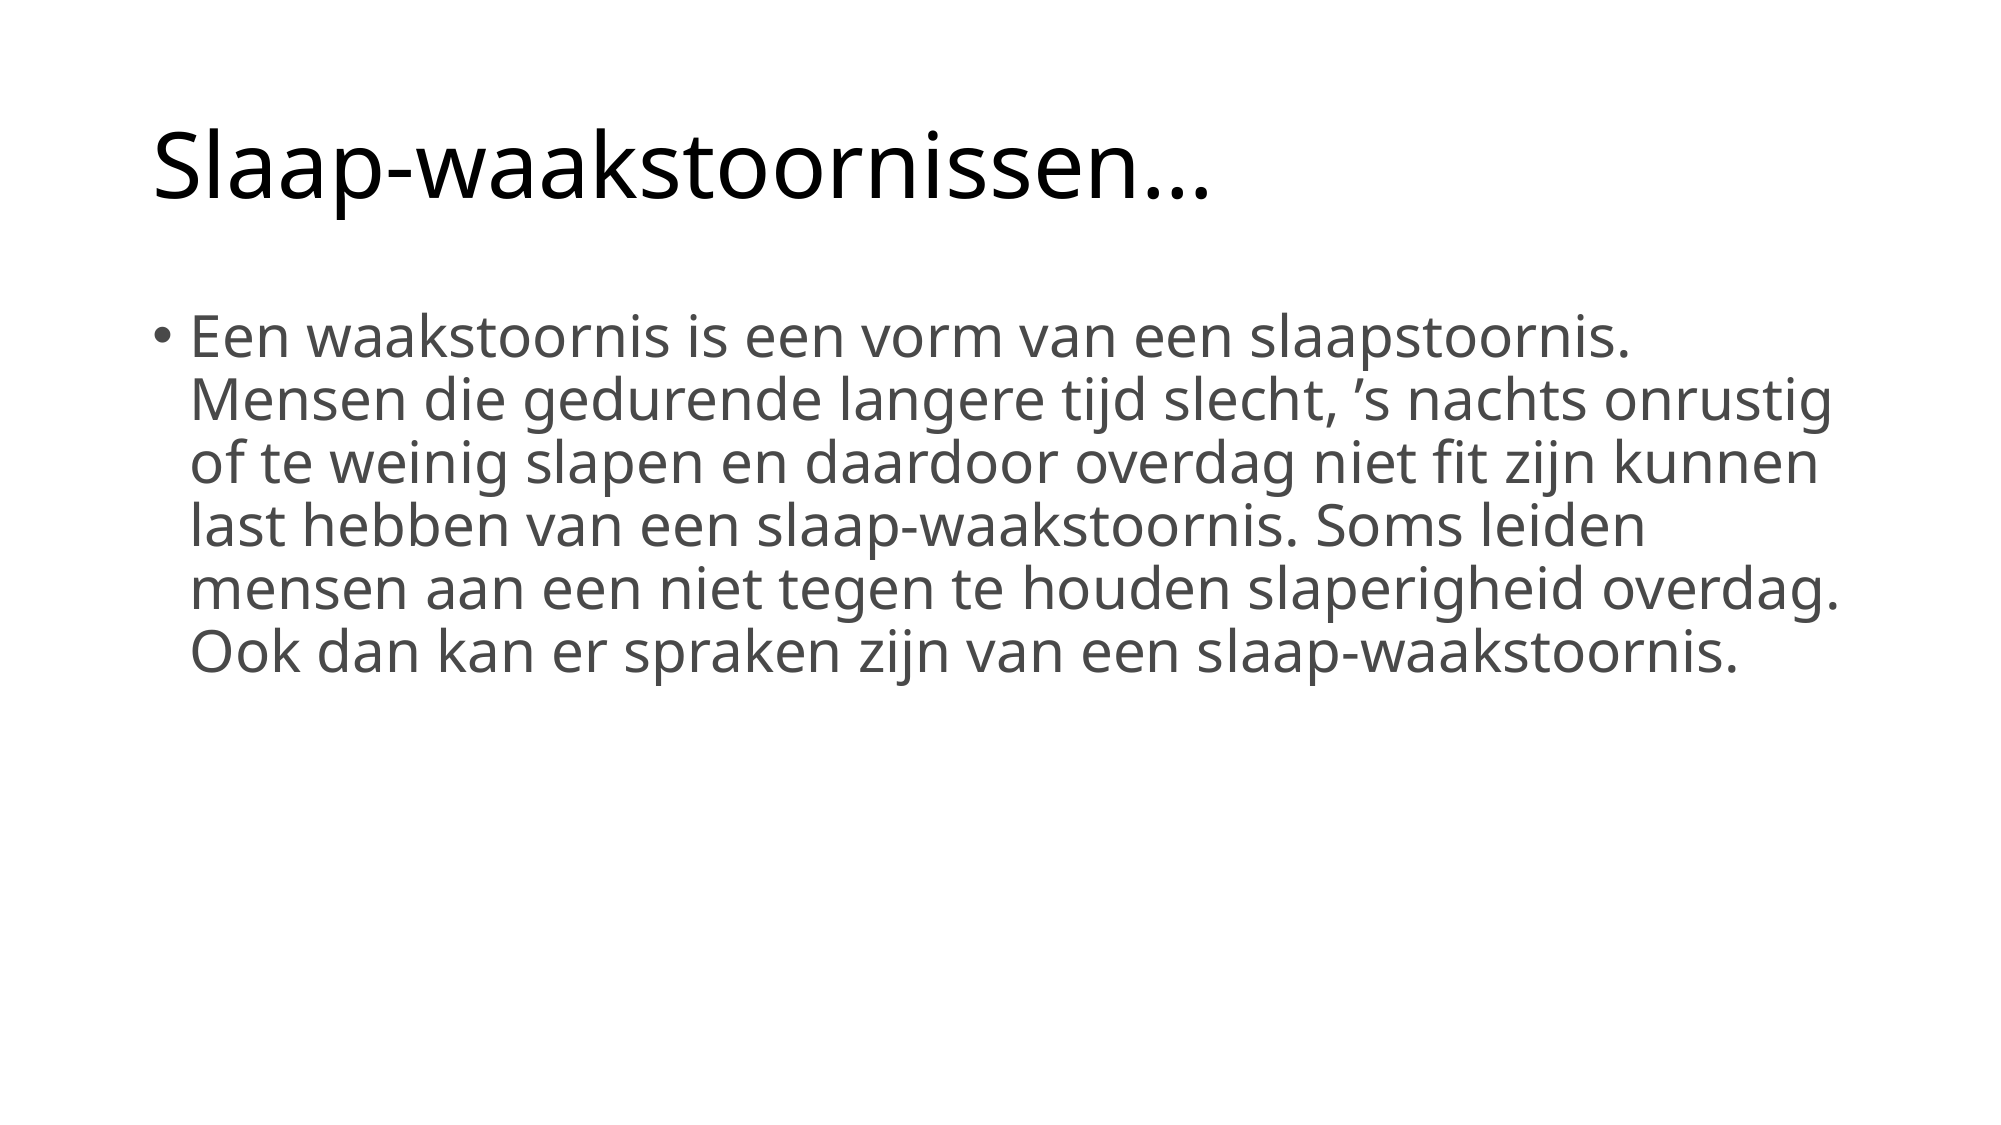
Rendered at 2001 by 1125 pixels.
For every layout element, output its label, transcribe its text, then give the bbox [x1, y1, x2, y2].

list Een waakstoornis is een vorm van een slaapstoornis. Mensen die gedurende langere tijd slecht, ’s nachts onrustig of te weinig slapen en daardoor overdag niet fit zijn kunnen last hebben van een slaap-waakstoornis. Soms leiden mensen aan een niet tegen te houden slaperigheid overdag. Ook dan kan er spraken zijn van een slaap-waakstoornis. [137, 299, 1863, 1014]
title Slaap-waakstoornissen… [137, 59, 1863, 278]
